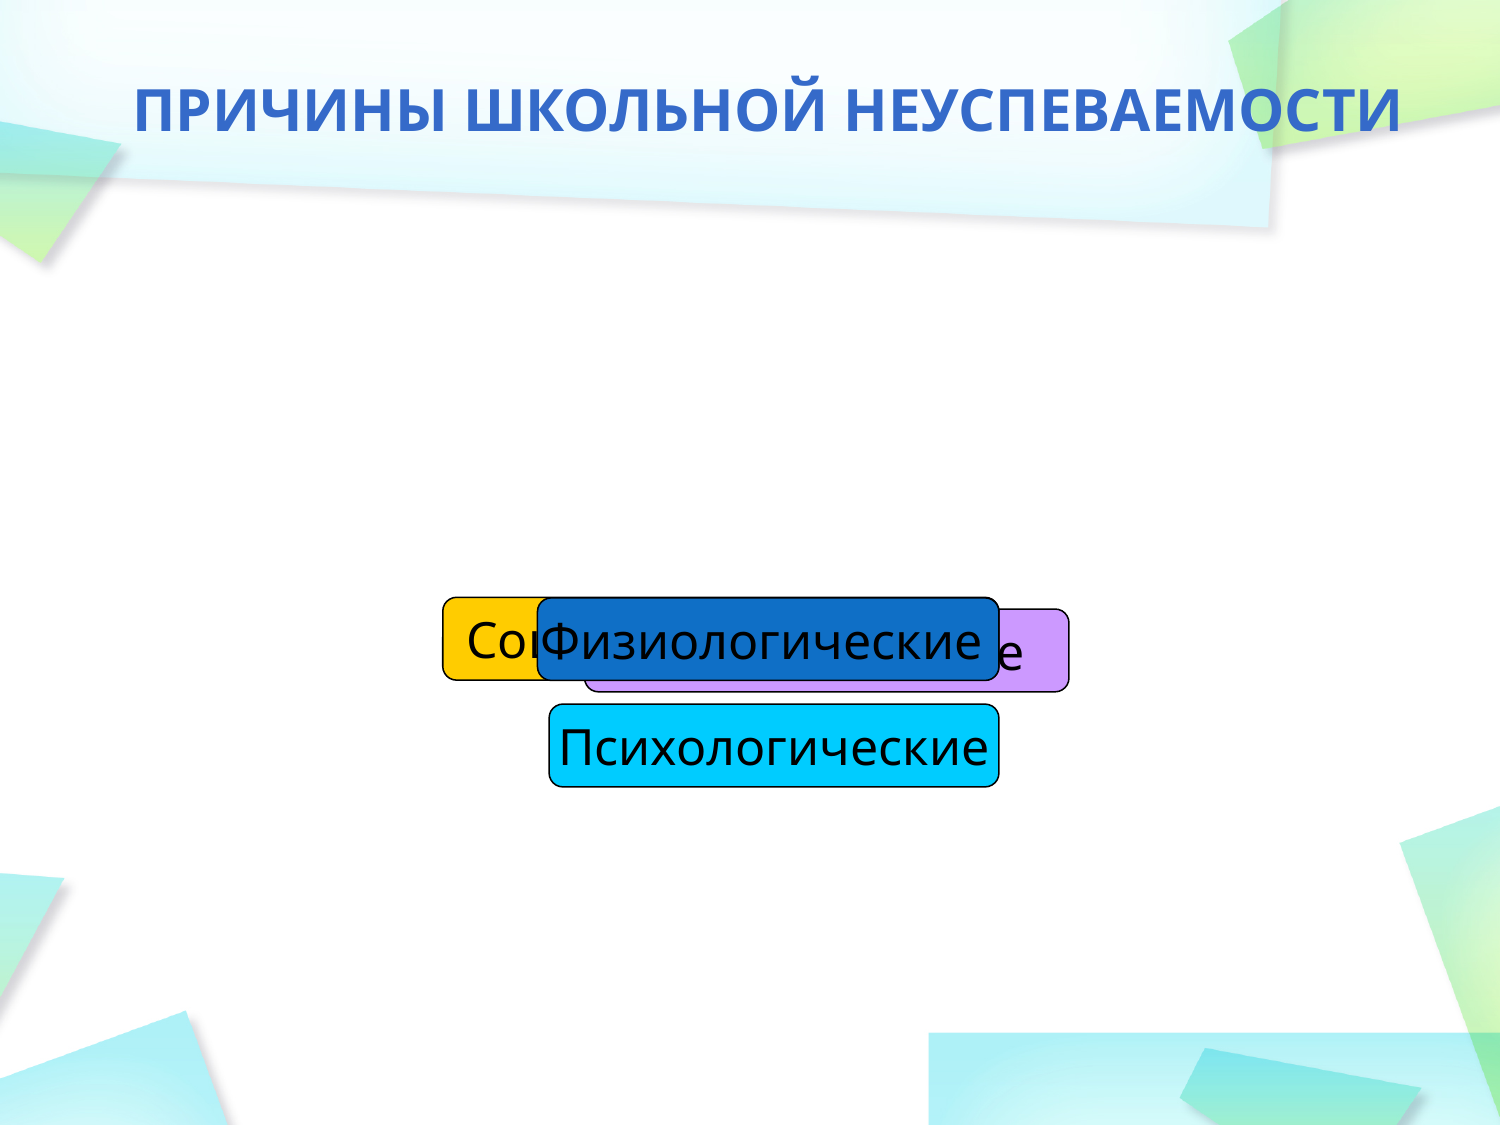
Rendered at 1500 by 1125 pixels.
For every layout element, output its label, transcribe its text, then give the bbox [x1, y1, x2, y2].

text_box Педагогические [584, 609, 1069, 692]
text_box Психологические [549, 704, 999, 787]
title Причины школьной неуспеваемости [80, 78, 1457, 138]
picture [0, 0, 1500, 1125]
text_box Социально-бытовые [442, 597, 550, 681]
text_box Физиологические [537, 597, 999, 681]
